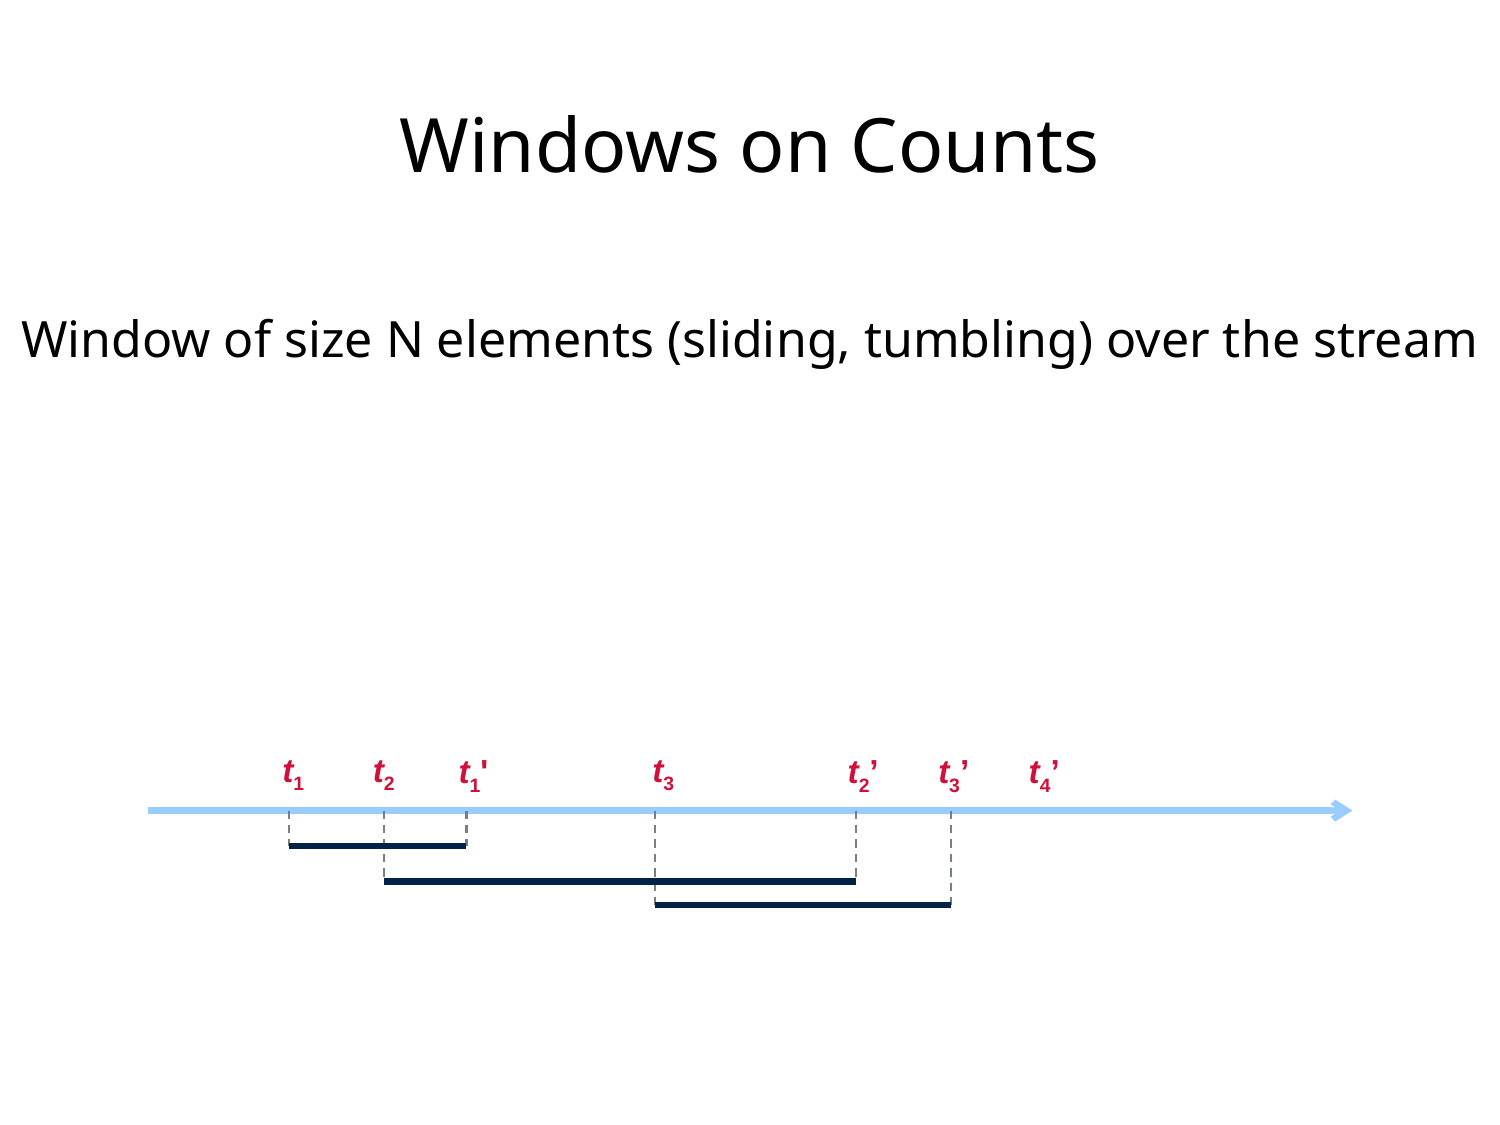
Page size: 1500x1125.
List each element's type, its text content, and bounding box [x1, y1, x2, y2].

text_box t1 [267, 741, 319, 802]
text_box t2’ [832, 743, 894, 804]
text_box t3 [637, 741, 689, 802]
text_box t4’ [1014, 743, 1075, 804]
text_box Window of size N elements (sliding, tumbling) over the stream [0, 299, 1500, 375]
text_box t2 [358, 741, 410, 802]
text_box Windows on Counts [0, 90, 1500, 203]
text_box t1' [443, 743, 504, 804]
text_box t3’ [923, 743, 985, 804]
